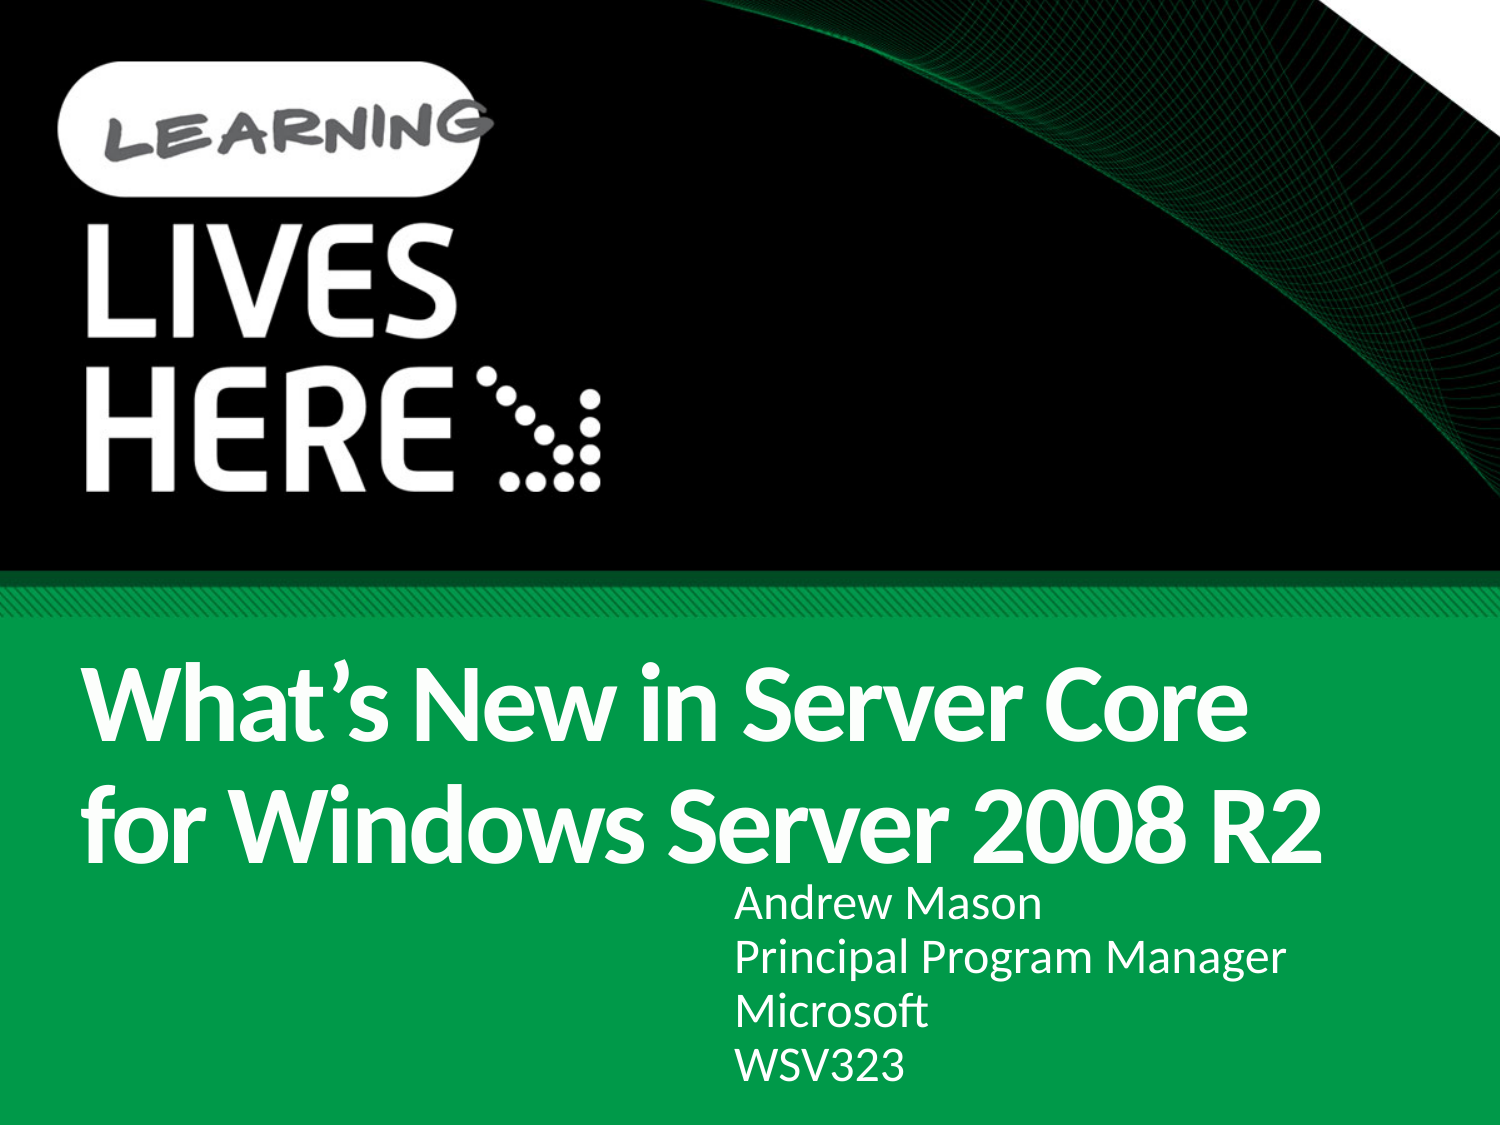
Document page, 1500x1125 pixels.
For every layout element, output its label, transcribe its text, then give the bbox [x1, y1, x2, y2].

subtitle Andrew Mason Principal Program Manager Microsoft WSV323 [734, 876, 1360, 952]
title What’s New in Server Core for Windows Server 2008 R2 [80, 644, 1380, 864]
picture [0, 0, 1500, 1125]
